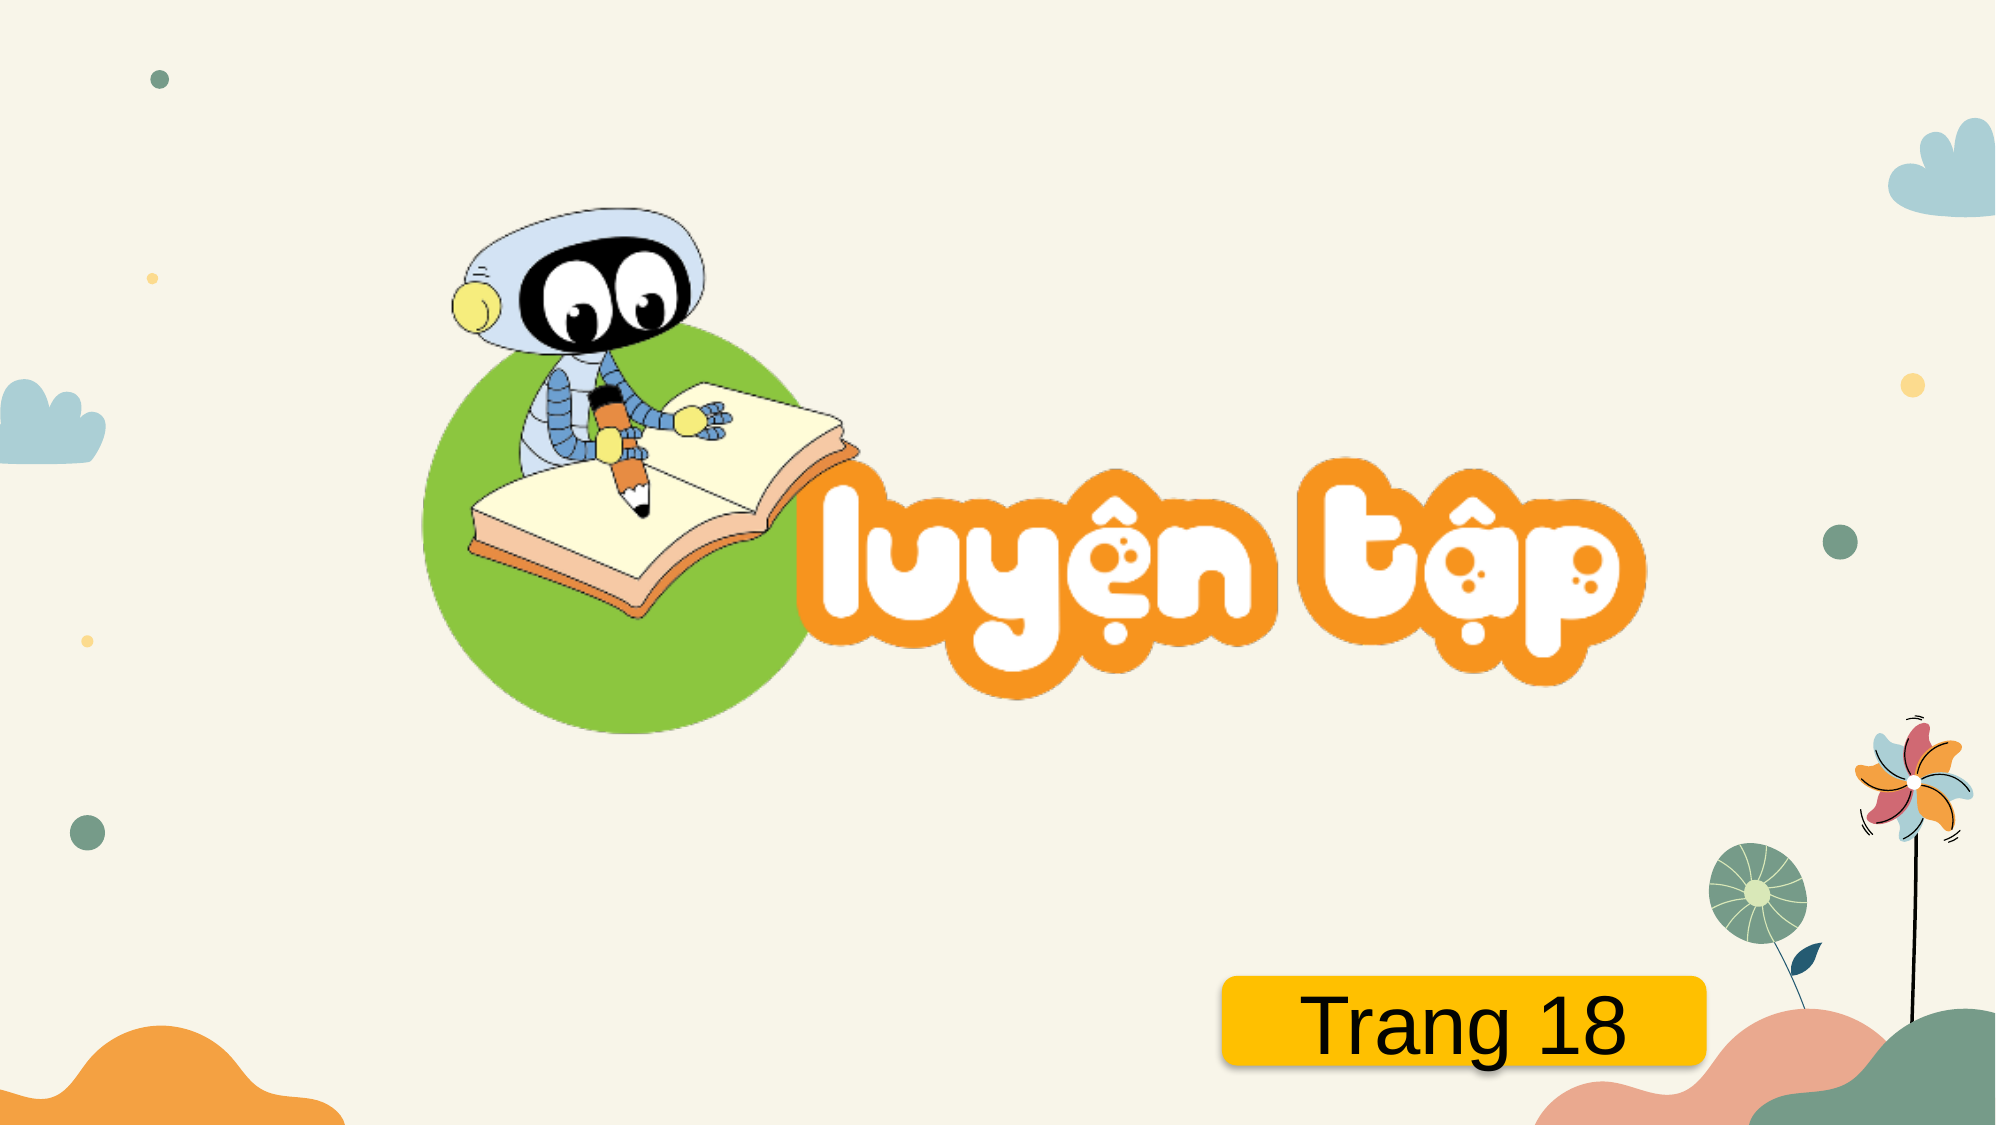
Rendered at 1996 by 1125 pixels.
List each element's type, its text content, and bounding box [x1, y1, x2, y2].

text_box Trang 18 [1219, 973, 1709, 1068]
picture [300, 148, 1754, 878]
